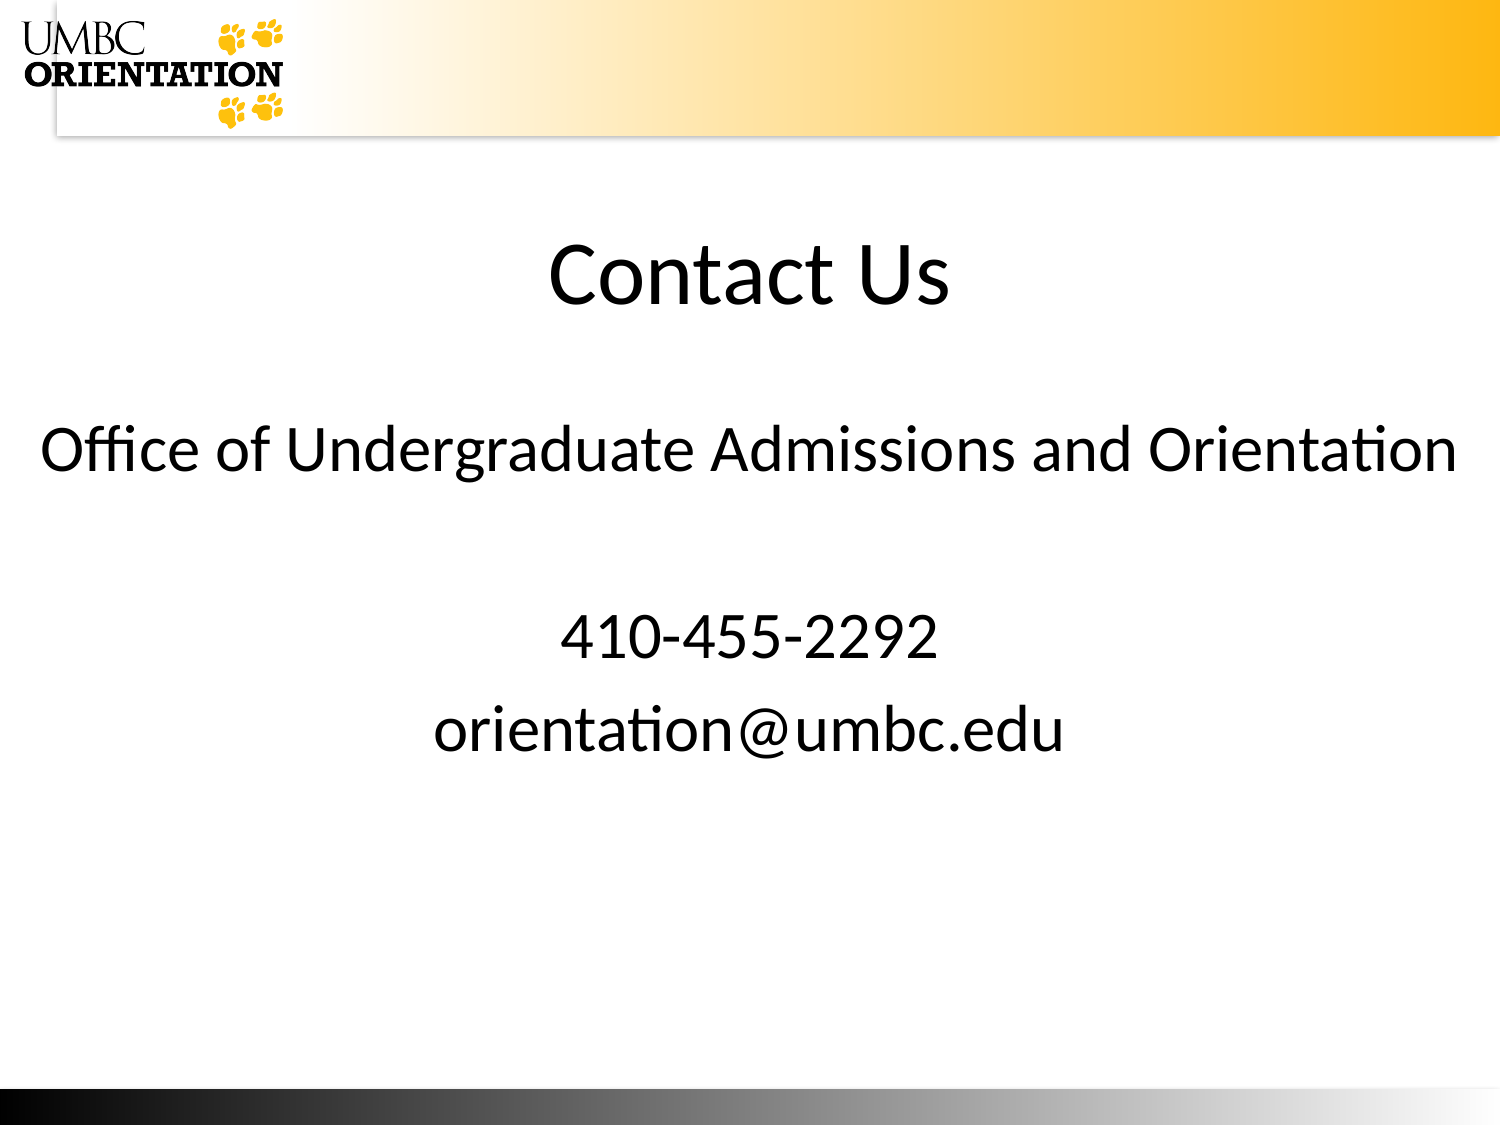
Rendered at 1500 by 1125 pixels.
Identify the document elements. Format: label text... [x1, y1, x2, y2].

title Contact Us [75, 174, 1425, 362]
list Office of Undergraduate Admissions and Orientation 410-455-2292 orientation@umbc.edu [0, 397, 1500, 1005]
picture [21, 19, 283, 129]
